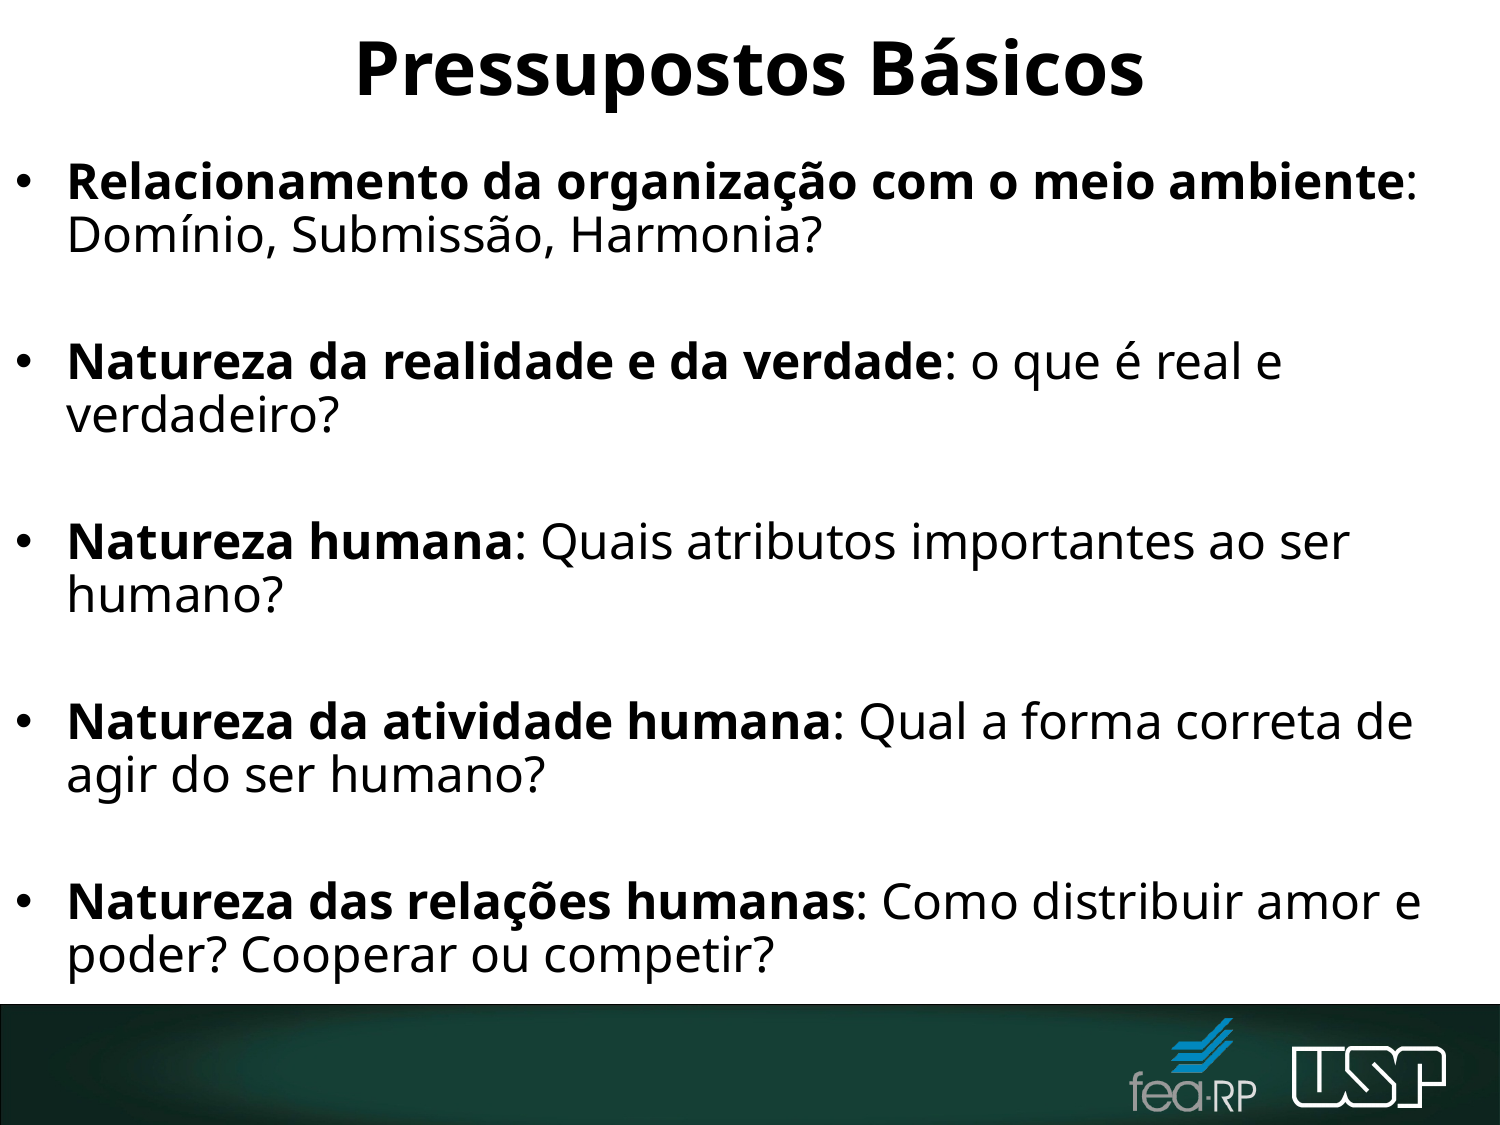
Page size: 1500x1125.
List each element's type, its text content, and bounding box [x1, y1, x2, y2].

title Pressupostos Básicos [112, 12, 1388, 149]
list Relacionamento da organização com o meio ambiente: Domínio, Submissão, Harmonia? Natureza da realidade e da verdade: o que é real e verdadeiro? Natureza humana: Quais atributos importantes ao ser humano? Natureza da atividade humana: Qual a forma correta de agir do ser humano? Natureza das relações humanas: Como distribuir amor e poder? Cooperar ou competir? [0, 149, 1500, 1000]
picture [0, 1004, 1500, 1125]
